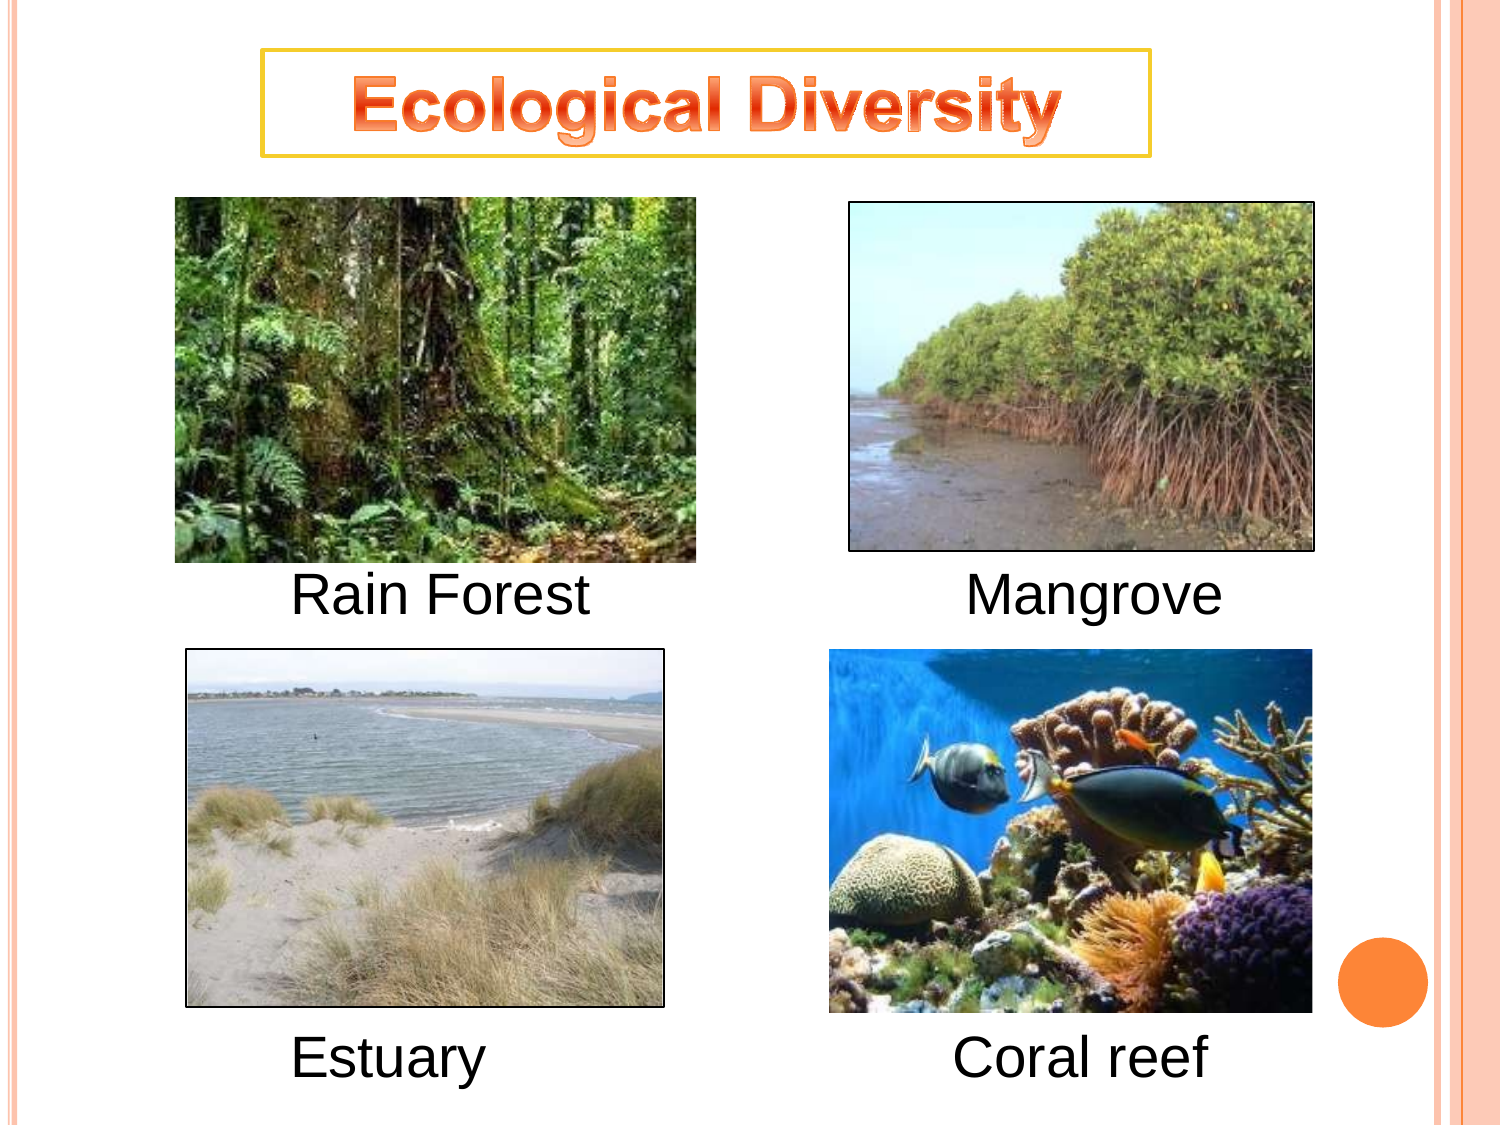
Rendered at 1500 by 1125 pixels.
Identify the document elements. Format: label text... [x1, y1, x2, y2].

text_box Estuary [287, 1017, 490, 1089]
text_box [185, 647, 665, 1009]
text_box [260, 47, 1153, 159]
text_box Coral reef [950, 1016, 1211, 1089]
text_box Rain Forest [287, 553, 594, 626]
text_box [174, 197, 697, 563]
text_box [847, 200, 1315, 553]
text_box [829, 649, 1313, 1013]
text_box Mangrove [963, 561, 1227, 626]
